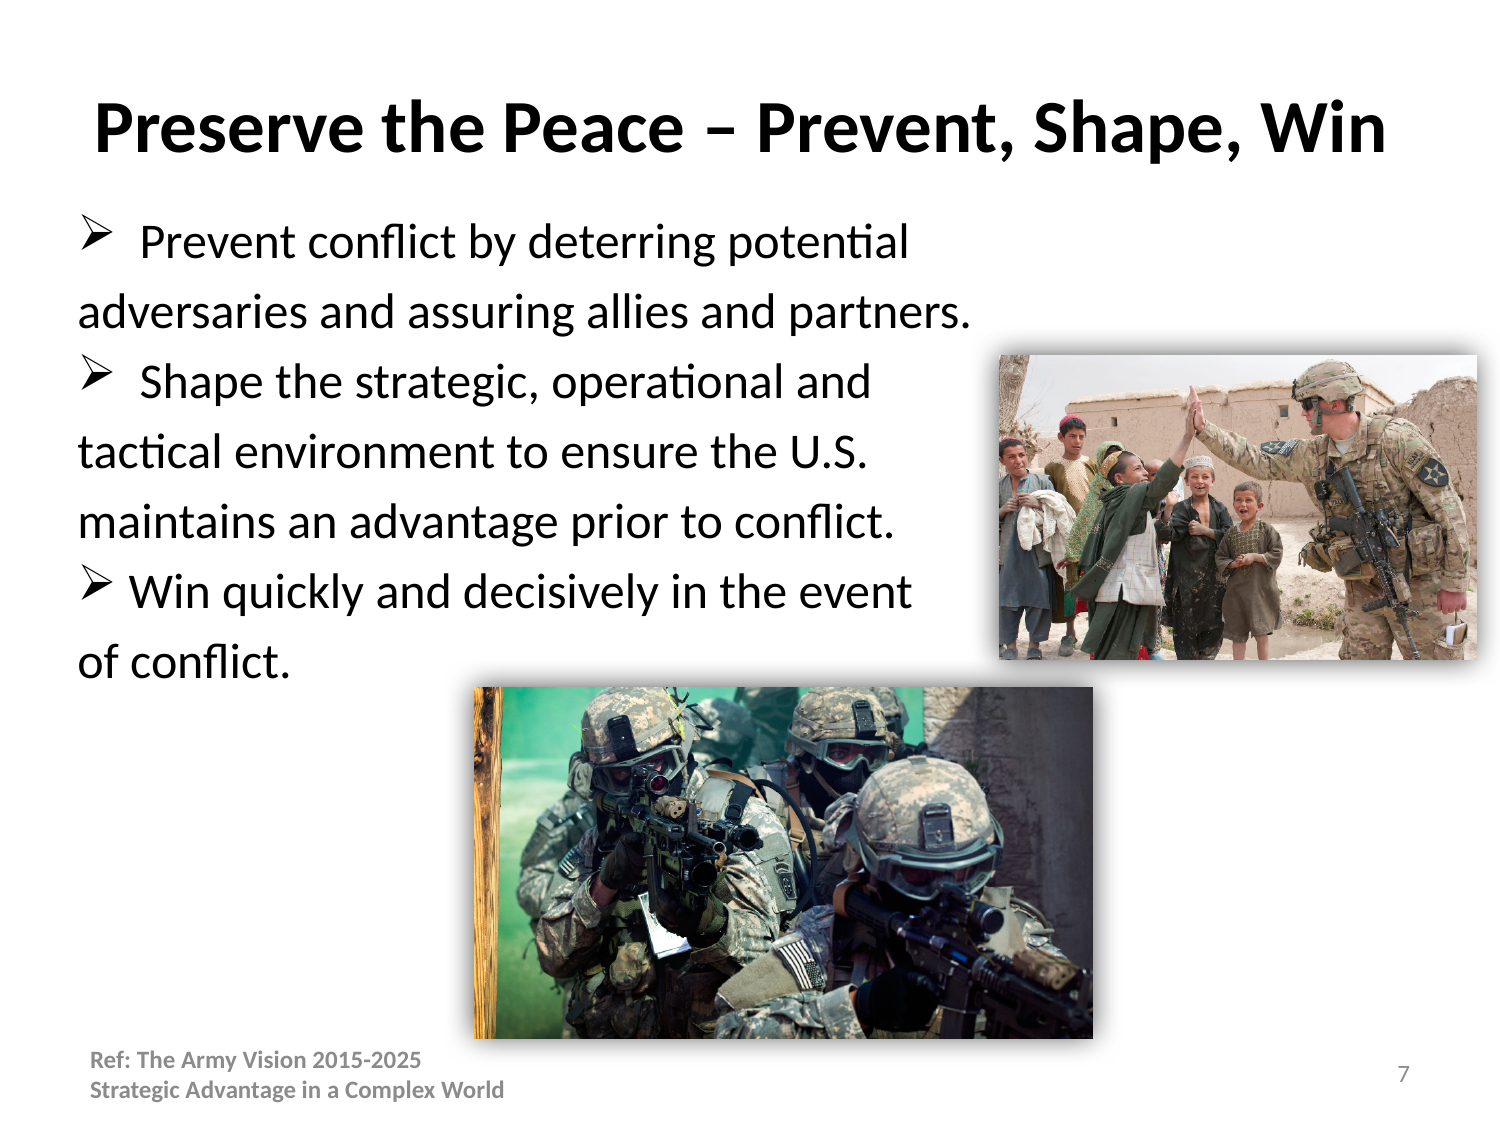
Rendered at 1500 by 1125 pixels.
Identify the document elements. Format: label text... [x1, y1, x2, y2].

list Prevent conflict by deterring potential adversaries and assuring allies and partners. Shape the strategic, operational and tactical environment to ensure the U.S. maintains an advantage prior to conflict. Win quickly and decisively in the event of conflict. [62, 201, 1000, 989]
picture [474, 687, 1094, 1039]
footer Ref: The Army Vision 2015-2025 Strategic Advantage in a Complex World [75, 1043, 550, 1104]
slide_number 7 [1074, 1042, 1425, 1103]
picture [999, 355, 1477, 661]
title Preserve the Peace – Prevent, Shape, Win [75, 45, 1425, 200]
